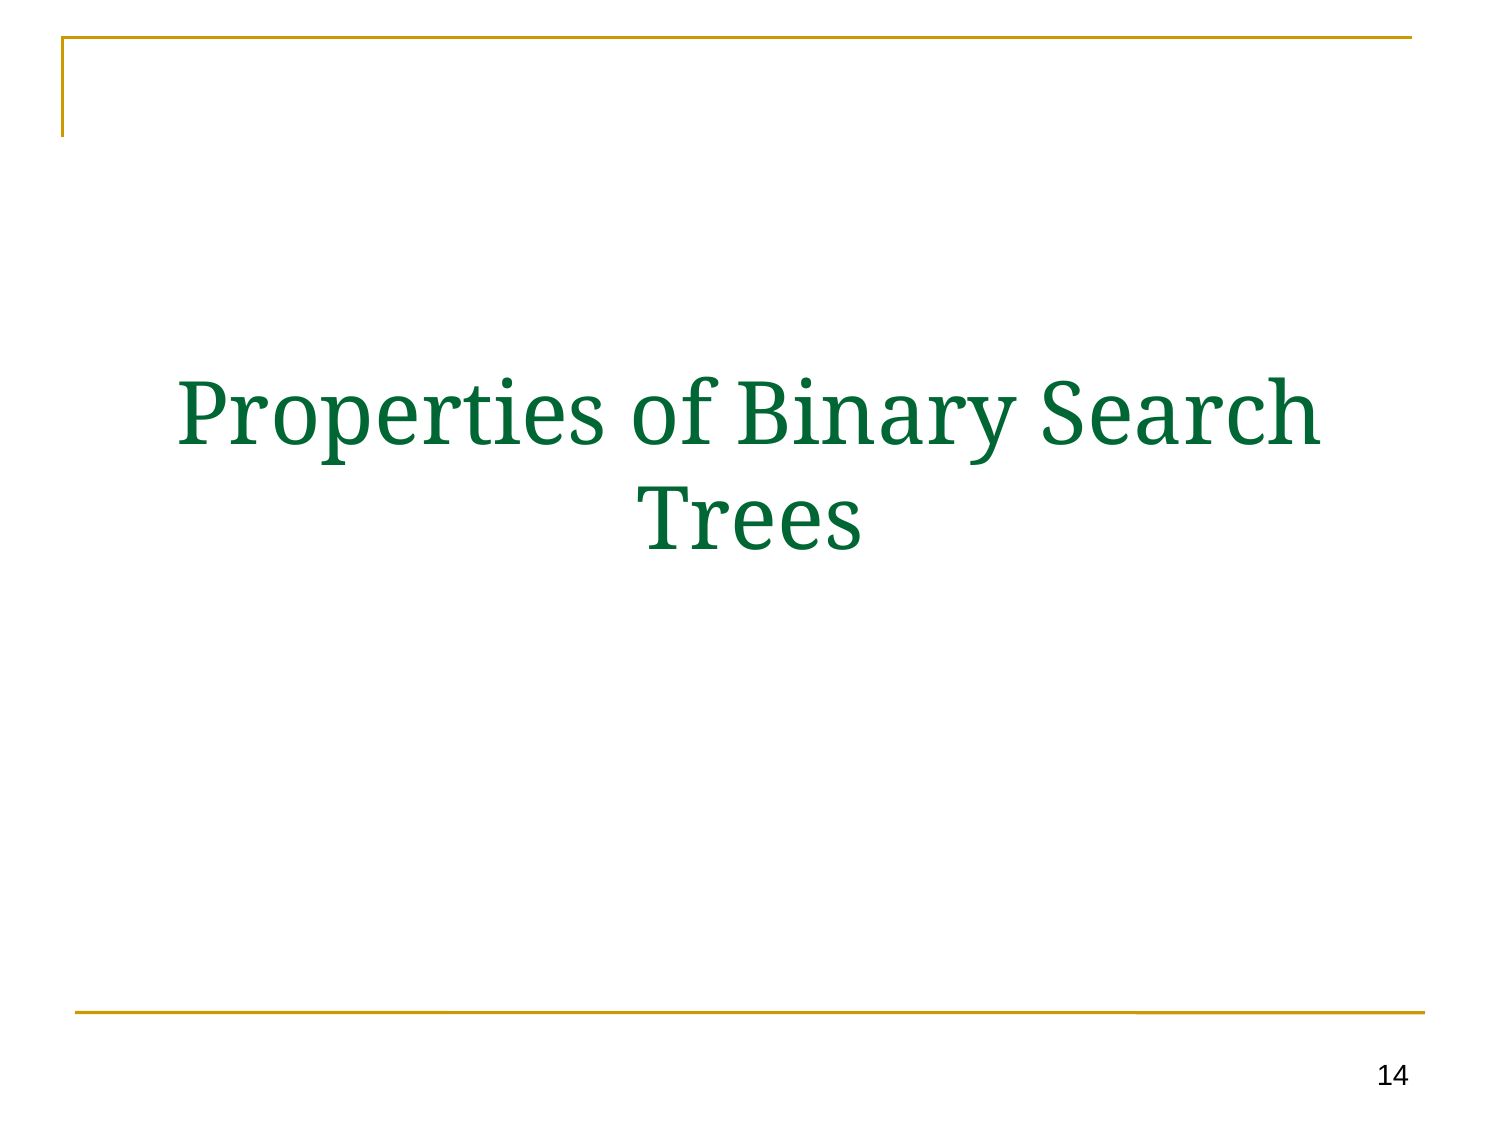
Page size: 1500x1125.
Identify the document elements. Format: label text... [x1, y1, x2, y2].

slide_number 14 [1074, 1023, 1425, 1099]
title Properties of Binary Search Trees [112, 349, 1388, 591]
